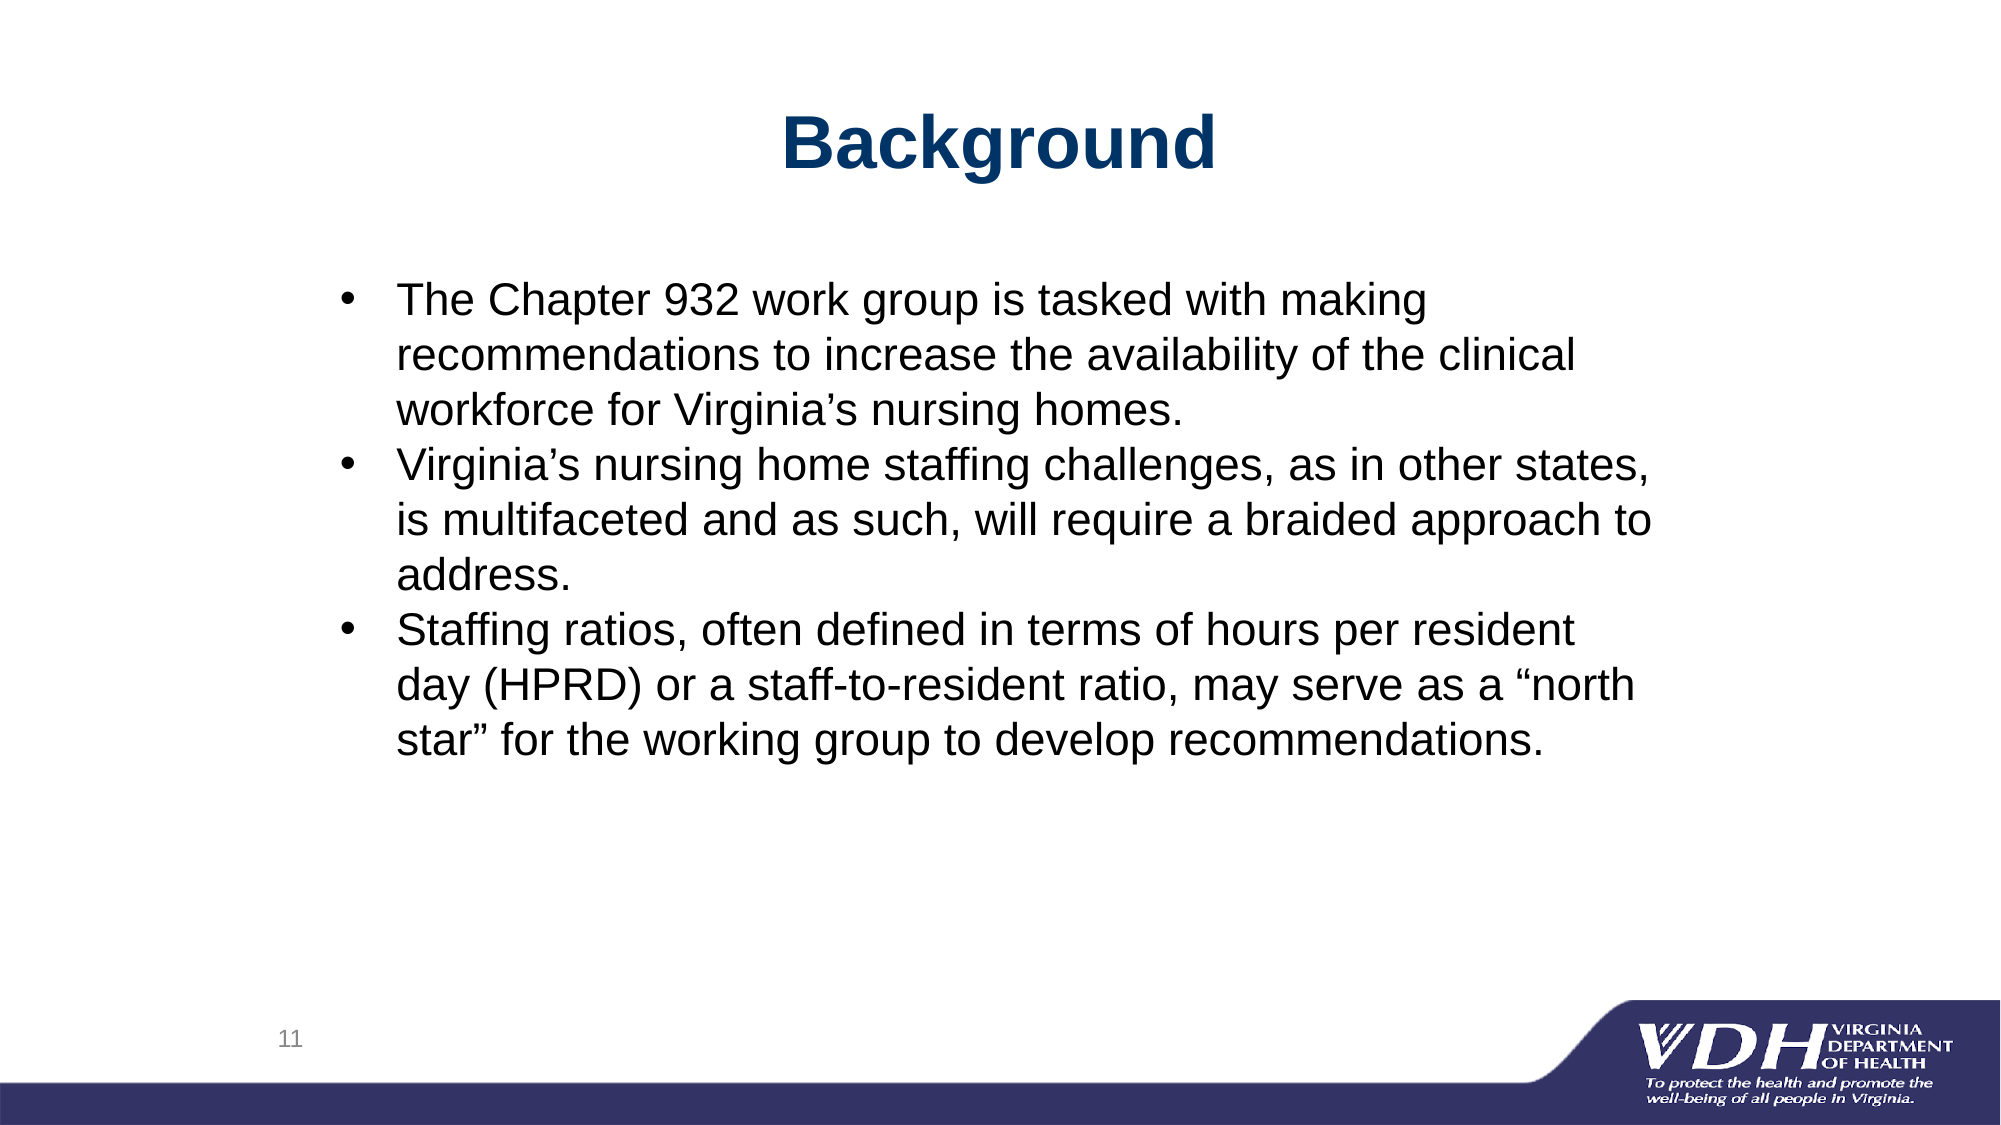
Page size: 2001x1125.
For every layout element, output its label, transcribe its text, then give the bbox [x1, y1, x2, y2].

list The Chapter 932 work group is tasked with making recommendations to increase the availability of the clinical workforce for Virginia’s nursing homes. Virginia’s nursing home staffing challenges, as in other states, is multifaceted and as such, will require a braided approach to address. Staffing ratios, often defined in terms of hours per resident day (HPRD) or a staff-to-resident ratio, may serve as a “north star” for the working group to develop recommendations. [324, 262, 1675, 1050]
picture [0, 0, 2001, 1125]
title Background [324, 45, 1675, 233]
text_box 11 [262, 999, 325, 1075]
